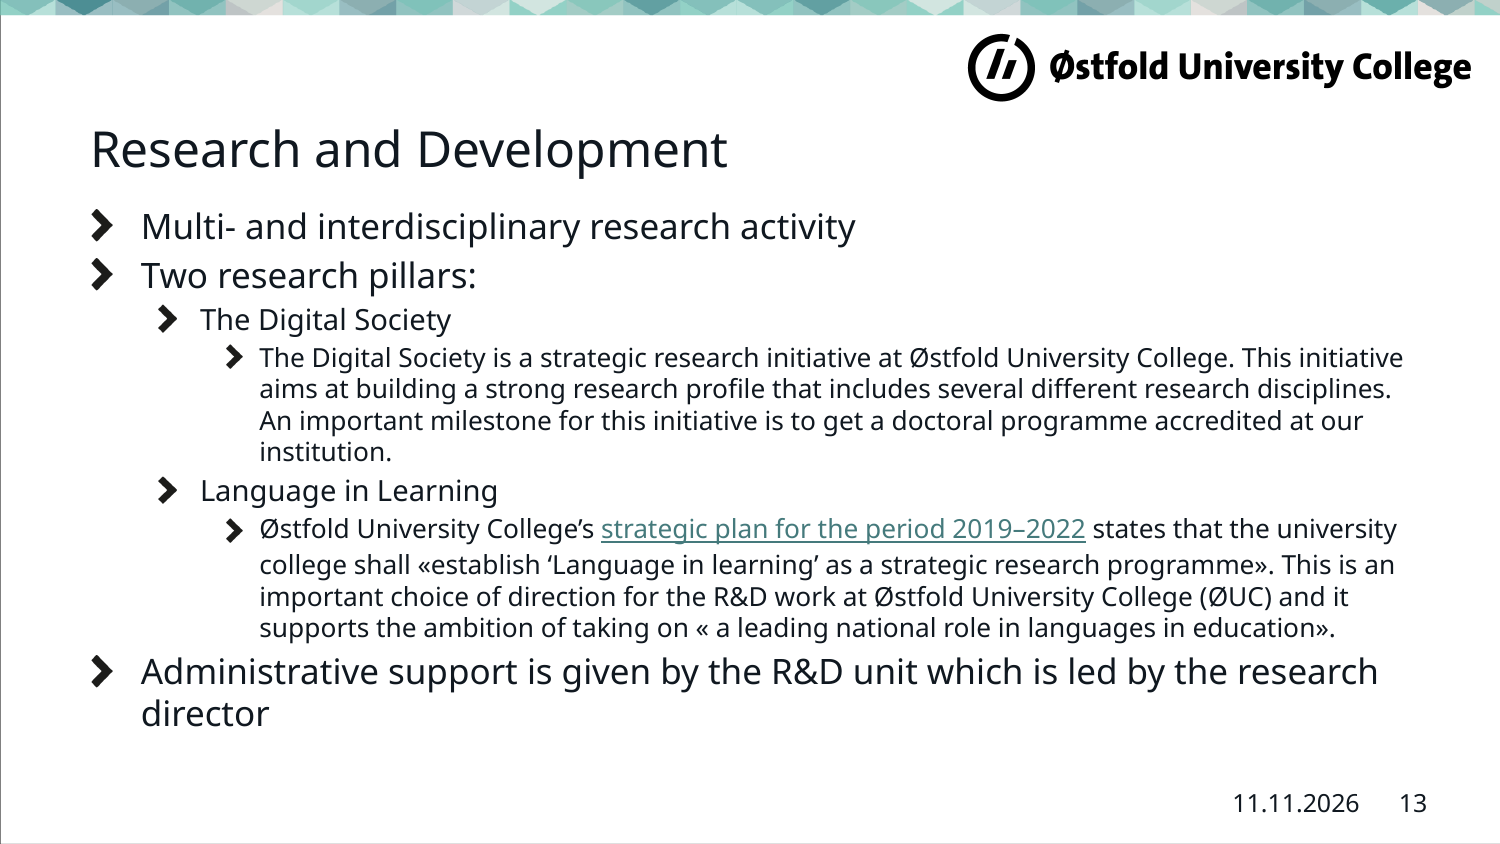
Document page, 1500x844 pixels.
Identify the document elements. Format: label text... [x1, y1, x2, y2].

picture [0, 0, 1500, 844]
slide_number 13 [1374, 782, 1443, 827]
list Multi- and interdisciplinary research activity Two research pillars: The Digital Society The Digital Society is a strategic research initiative at Østfold University College. This initiative aims at building a strong research profile that includes several different research disciplines. An important milestone for this initiative is to get a doctoral programme accredited at our institution. Language in Learning Østfold University College’s strategic plan for the period 2019–2022 states that the university college shall «establish ‘Language in learning’ as a strategic research programme». This is an important choice of direction for the R&D work at Østfold University College (ØUC) and it supports the ambition of taking on « a leading national role in languages in education». Administrative support is given by the R&D unit which is led by the research director [75, 196, 1425, 754]
title Research and Development [75, 110, 1425, 186]
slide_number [1098, 782, 1375, 828]
